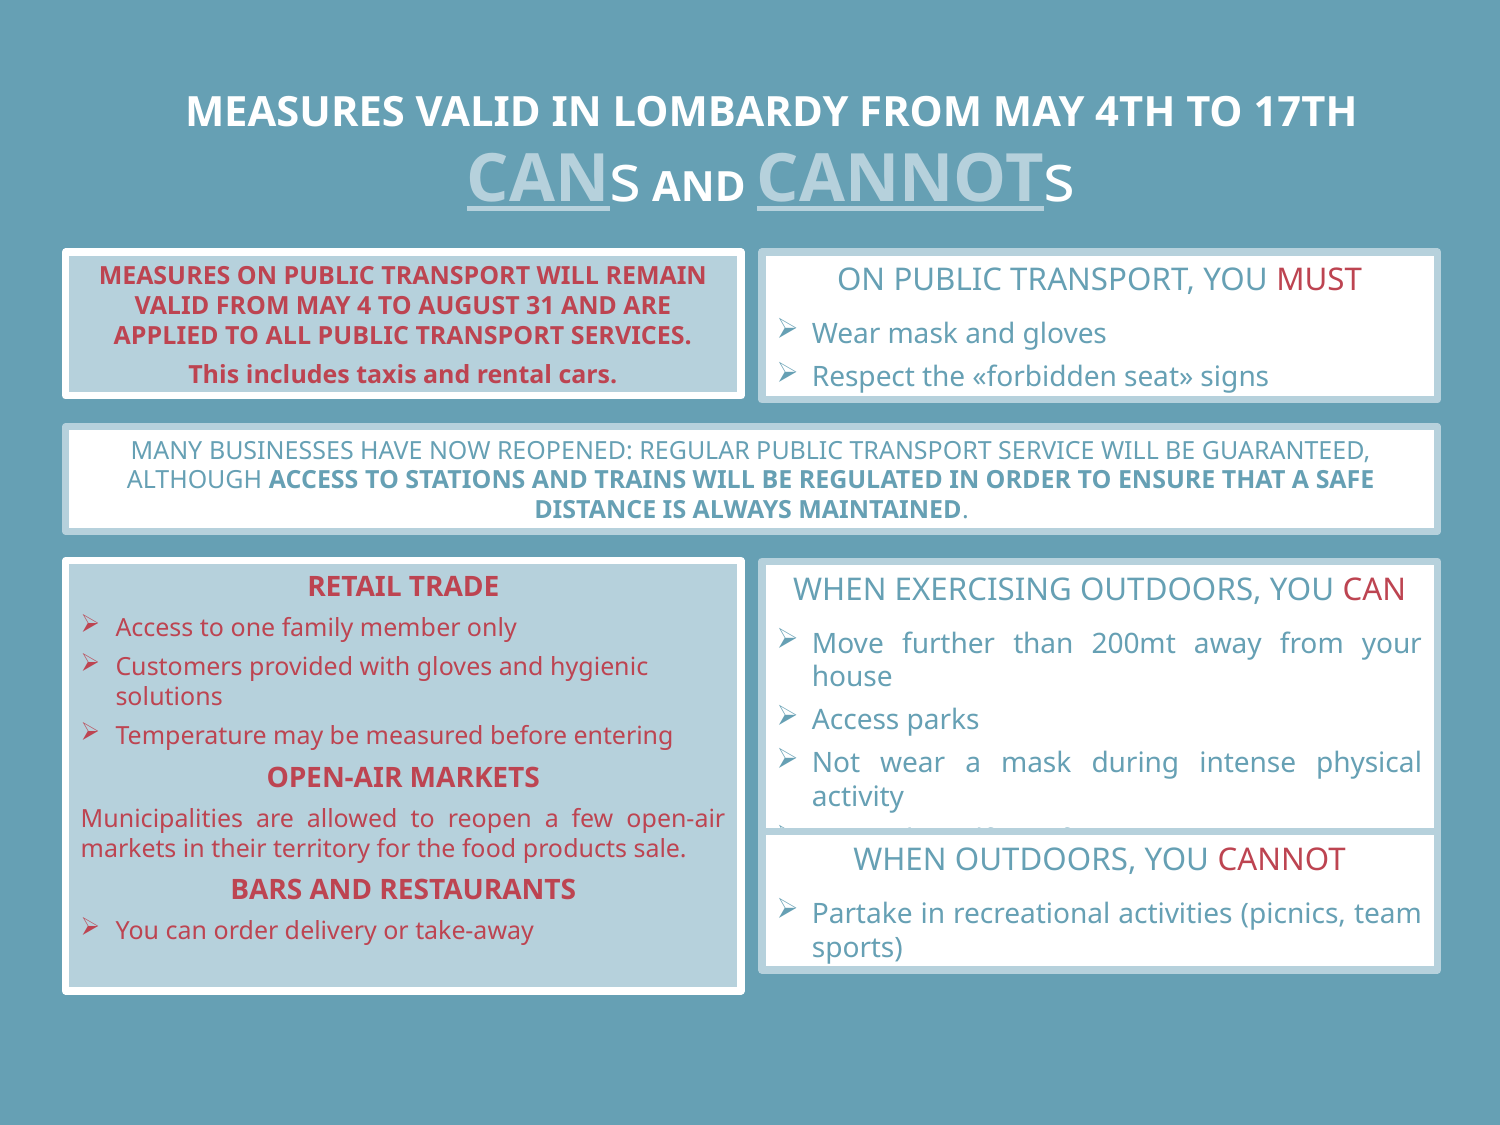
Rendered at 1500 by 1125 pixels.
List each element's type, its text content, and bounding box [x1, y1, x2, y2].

text_box RETAIL TRADE Access to one family member only Customers provided with gloves and hygienic solutions Temperature may be measured before entering OPEN-AIR MARKETS Municipalities are allowed to reopen a few open-air markets in their territory for the food products sale. BARS AND RESTAURANTS You can order delivery or take-away [65, 560, 741, 992]
text_box WHEN OUTDOORS, YOU CANNOT Partake in recreational activities (picnics, team sports) [761, 831, 1438, 971]
text_box WHEN EXERCISING OUTDOORS, YOU CAN Move further than 200mt away from your house Access parks Not wear a mask during intense physical activity Forgo the self-certification [761, 561, 1438, 831]
text_box MANY BUSINESSES HAVE NOW REOPENED: REGULAR PUBLIC TRANSPORT SERVICE WILL BE GUARANTEED, ALTHOUGH ACCESS TO STATIONS AND TRAINS WILL BE REGULATED IN ORDER TO ENSURE THAT A SAFE DISTANCE IS ALWAYS MAINTAINED. [65, 426, 1438, 532]
text_box ON PUBLIC TRANSPORT, YOU MUST Wear mask and gloves Respect the «forbidden seat» signs [761, 251, 1438, 400]
text_box MEASURES VALID IN LOMBARDY FROM MAY 4TH TO 17TH CANs AND CANNOTs [73, 77, 1470, 222]
text_box MEASURES ON PUBLIC TRANSPORT WILL REMAIN VALID FROM MAY 4 TO AUGUST 31 AND ARE APPLIED TO ALL PUBLIC TRANSPORT SERVICES. This includes taxis and rental cars. [65, 251, 741, 396]
